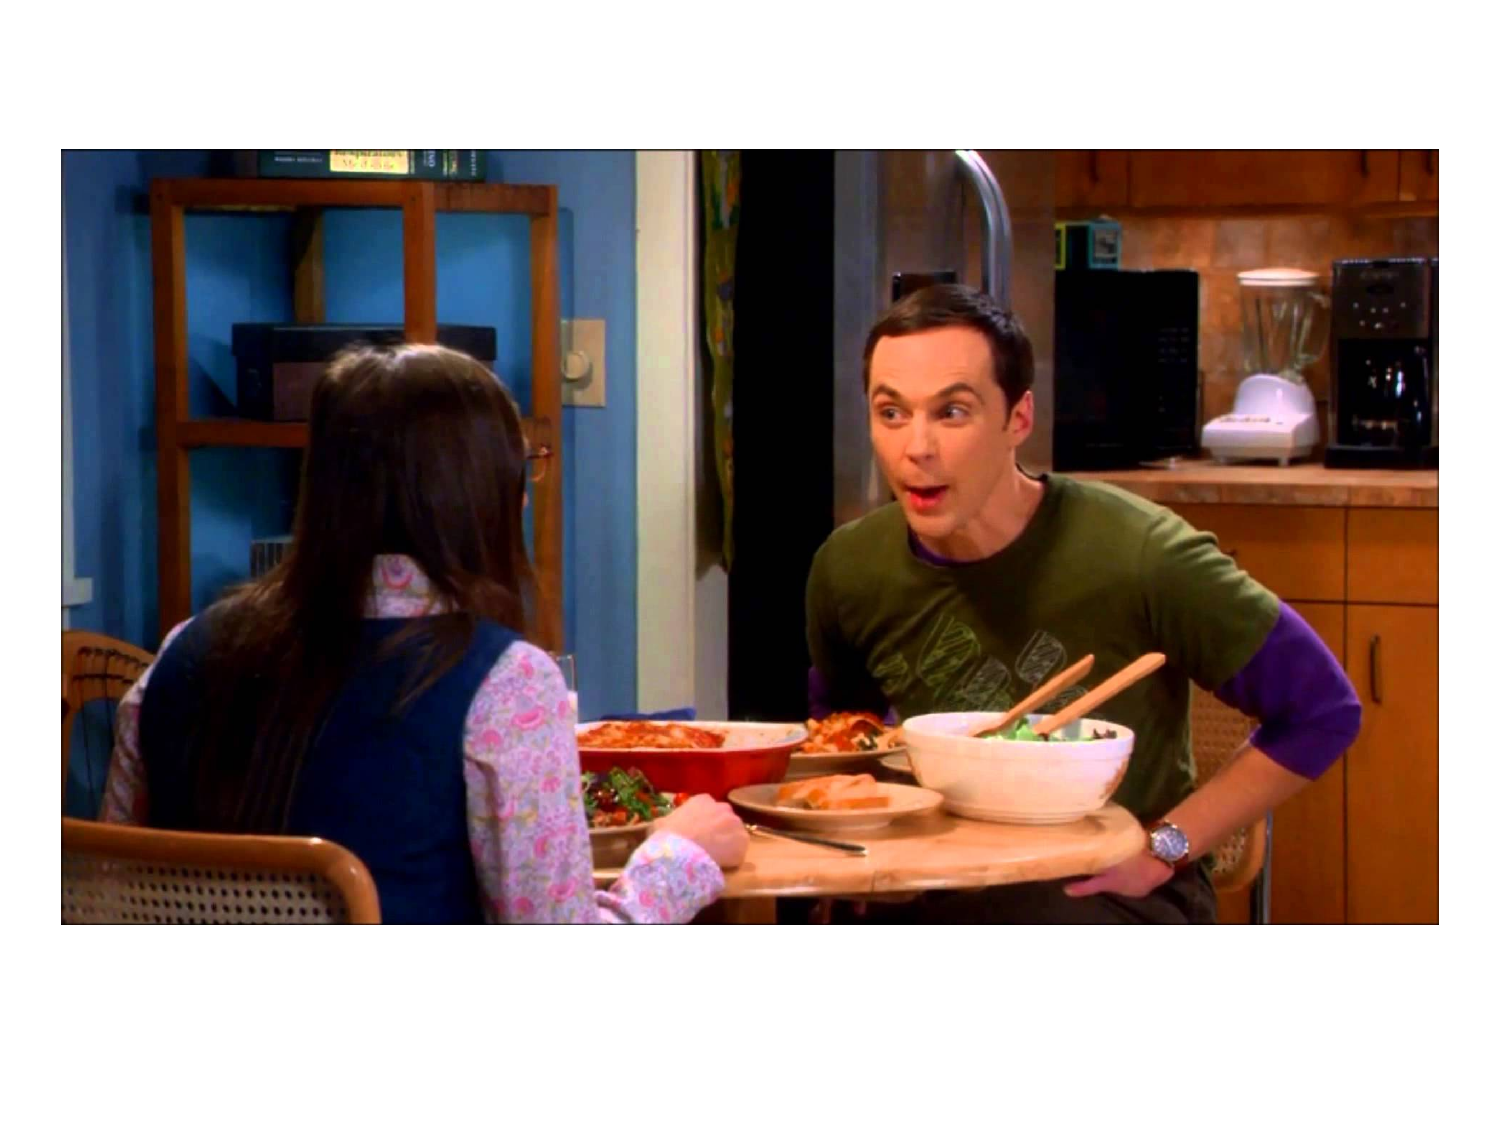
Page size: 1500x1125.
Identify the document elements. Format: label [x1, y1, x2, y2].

picture [60, 149, 1440, 926]
